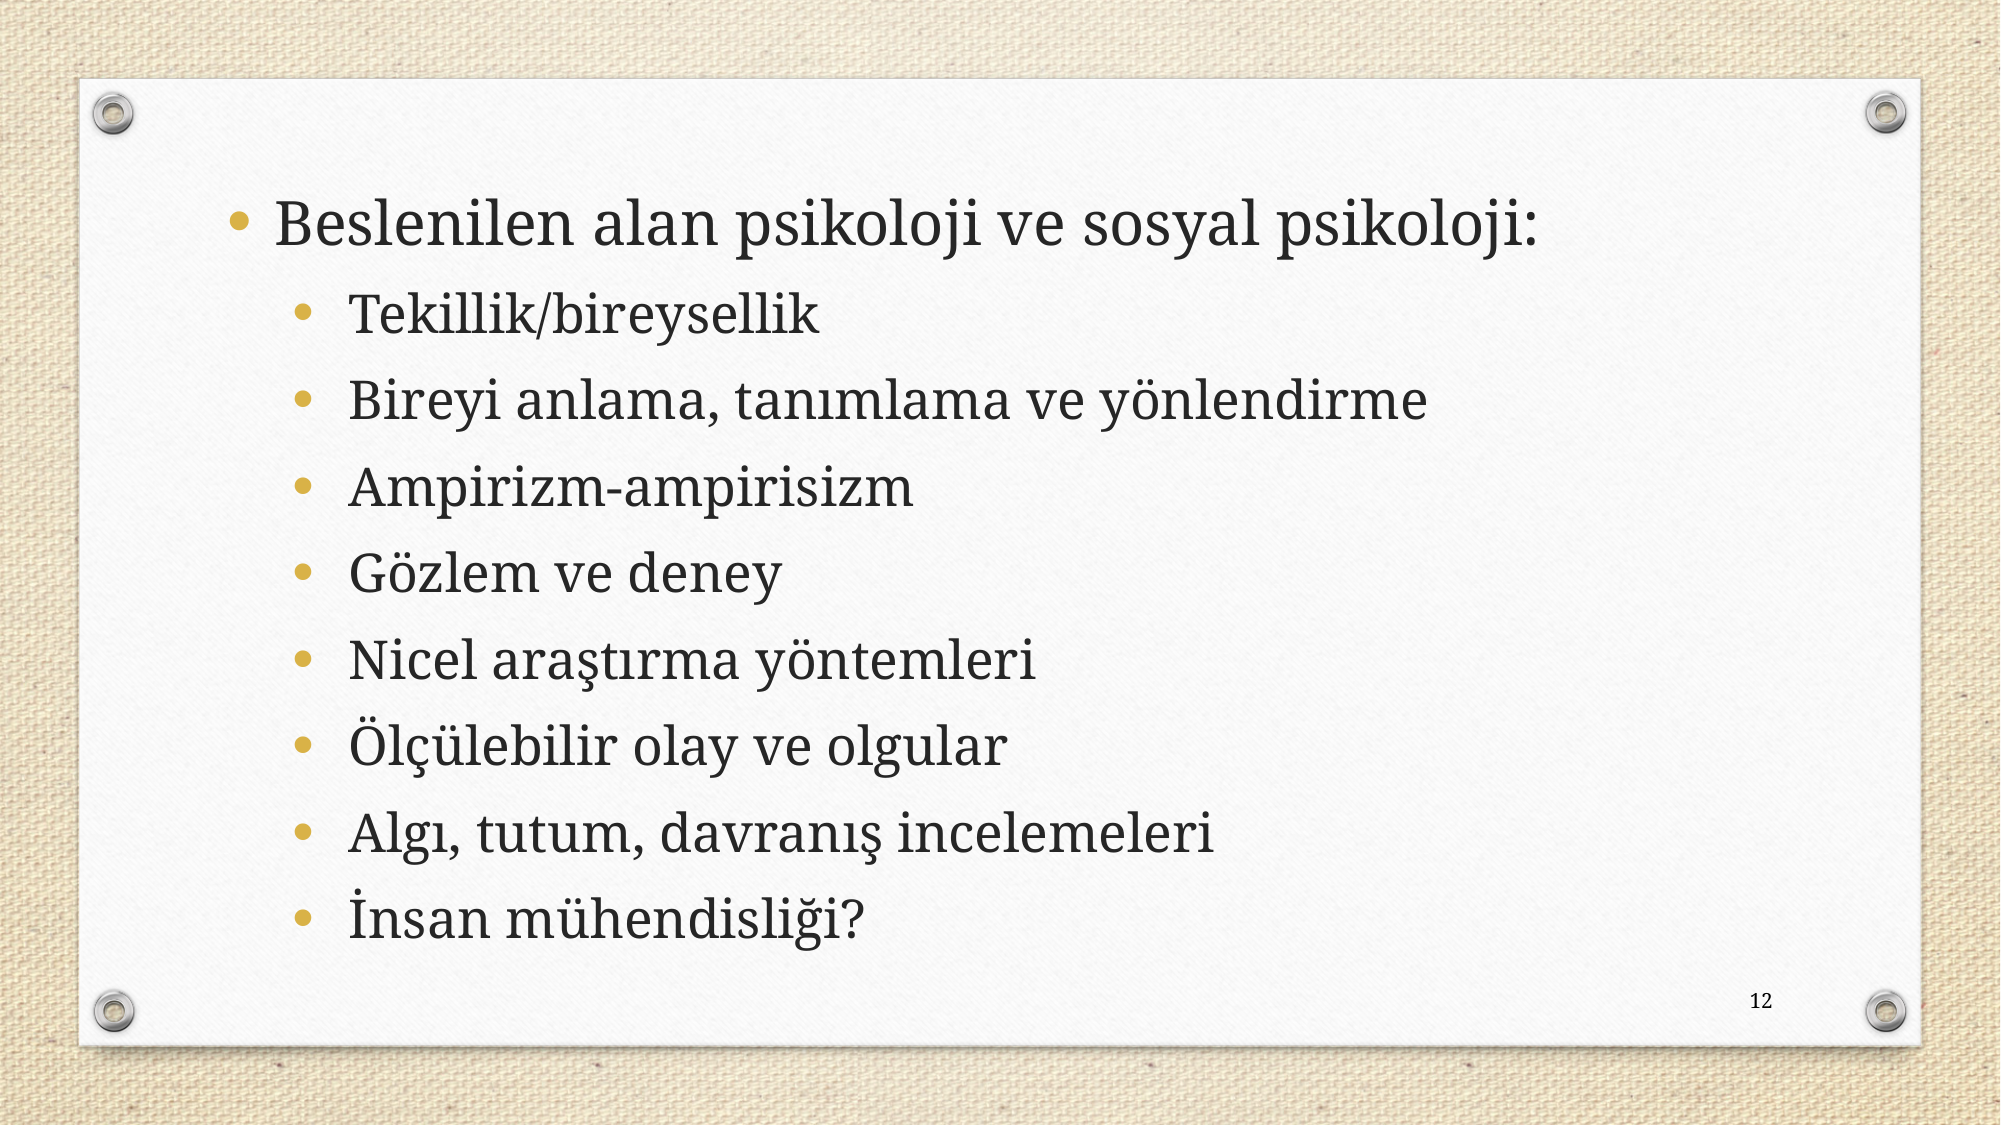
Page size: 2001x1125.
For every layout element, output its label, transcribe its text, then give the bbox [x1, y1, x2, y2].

picture [0, 0, 2001, 1125]
list Beslenilen alan psikoloji ve sosyal psikoloji: Tekillik/bireysellik Bireyi anlama, tanımlama ve yönlendirme Ampirizm-ampirisizm Gözlem ve deney Nicel araştırma yöntemleri Ölçülebilir olay ve olgular Algı, tutum, davranış incelemeleri İnsan mühendisliği? [212, 176, 1788, 964]
slide_number 12 [1698, 979, 1788, 1025]
